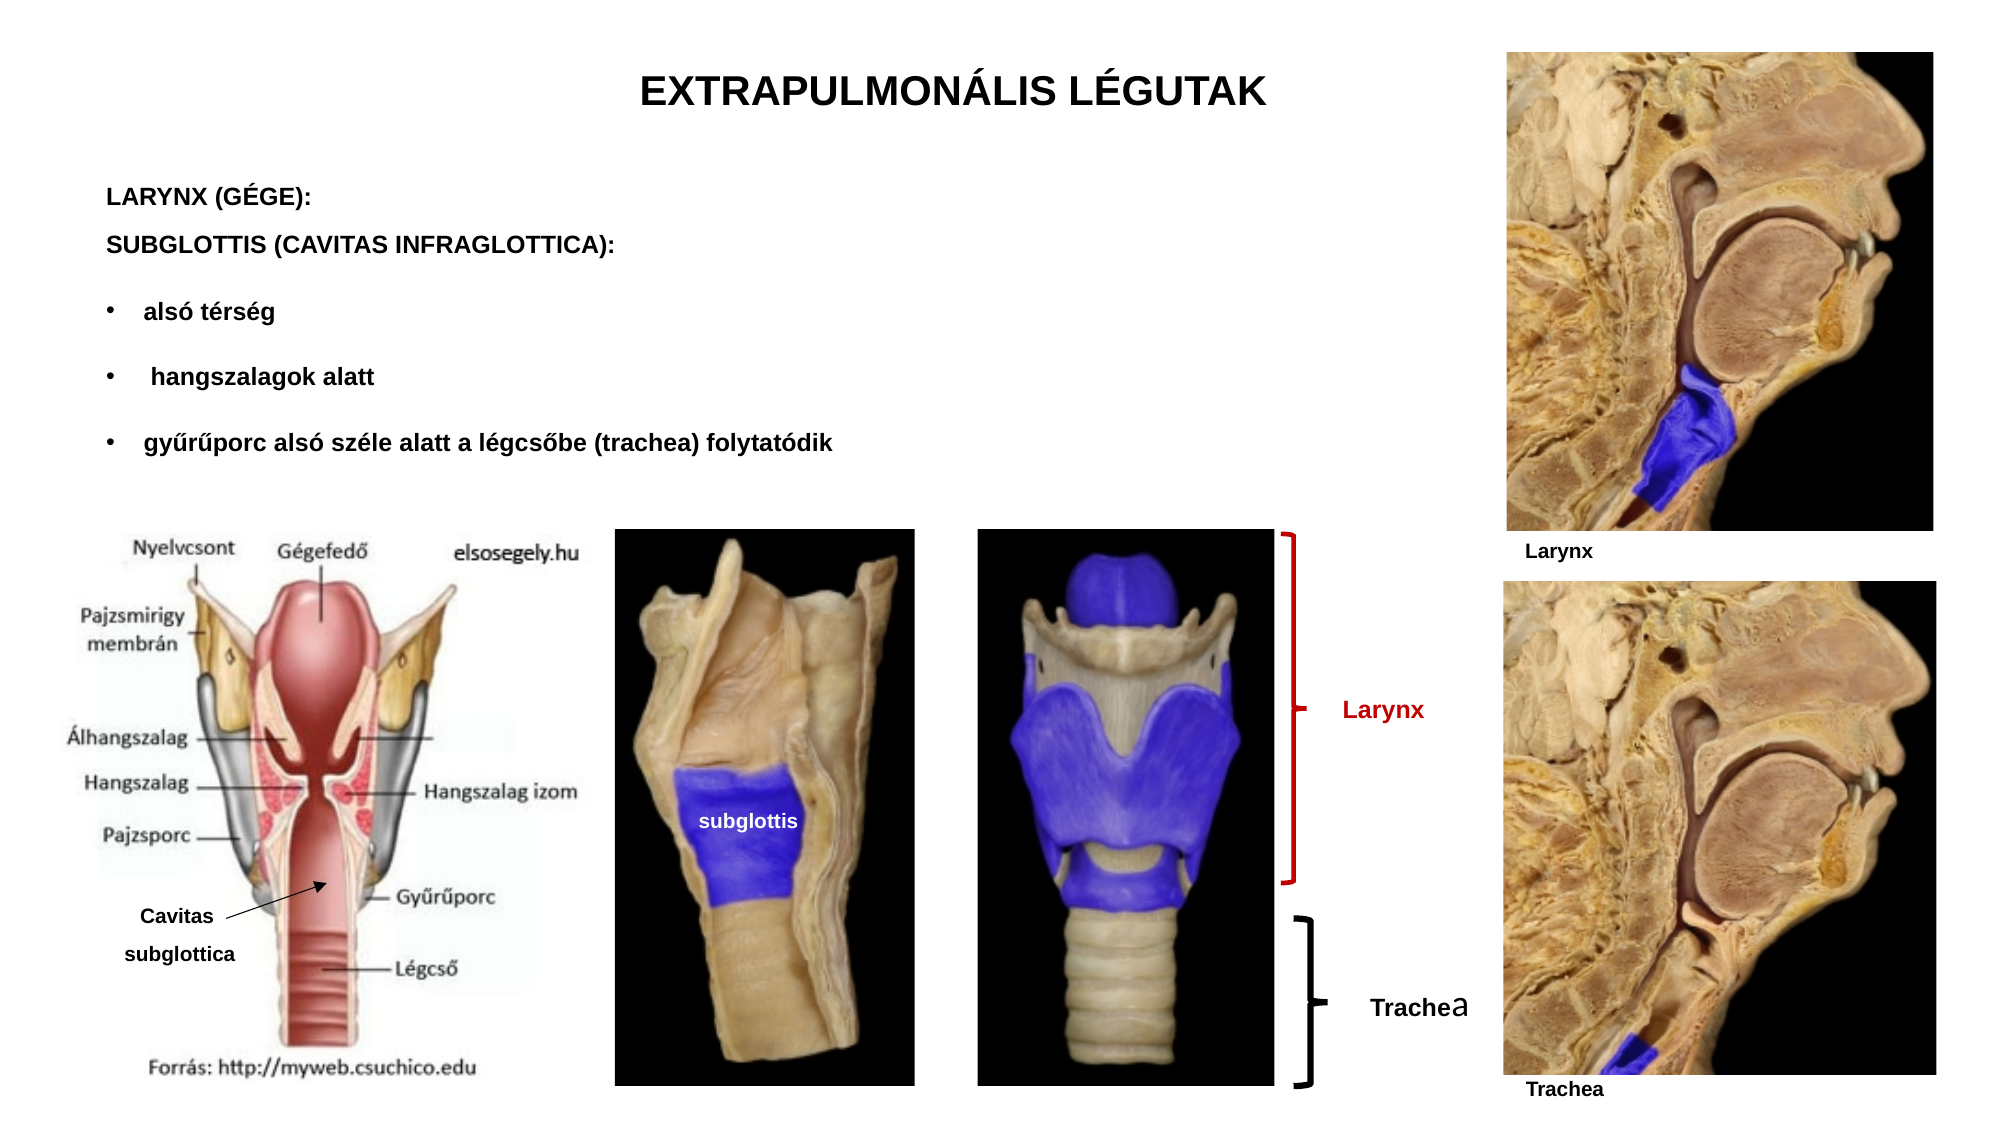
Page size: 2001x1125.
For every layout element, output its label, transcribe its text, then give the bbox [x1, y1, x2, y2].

picture [47, 533, 599, 1085]
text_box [226, 882, 327, 919]
list LARYNX (GÉGE): SUBGLOTTIS (CAVITAS INFRAGLOTTICA): alsó térség hangszalagok alatt gyűrűporc alsó széle alatt a légcsőbe (trachea) folytatódik [91, 176, 1503, 891]
title EXTRAPULMONÁLIS LÉGUTAK [91, 23, 1816, 162]
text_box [614, 529, 1485, 1086]
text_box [1503, 52, 1937, 1109]
